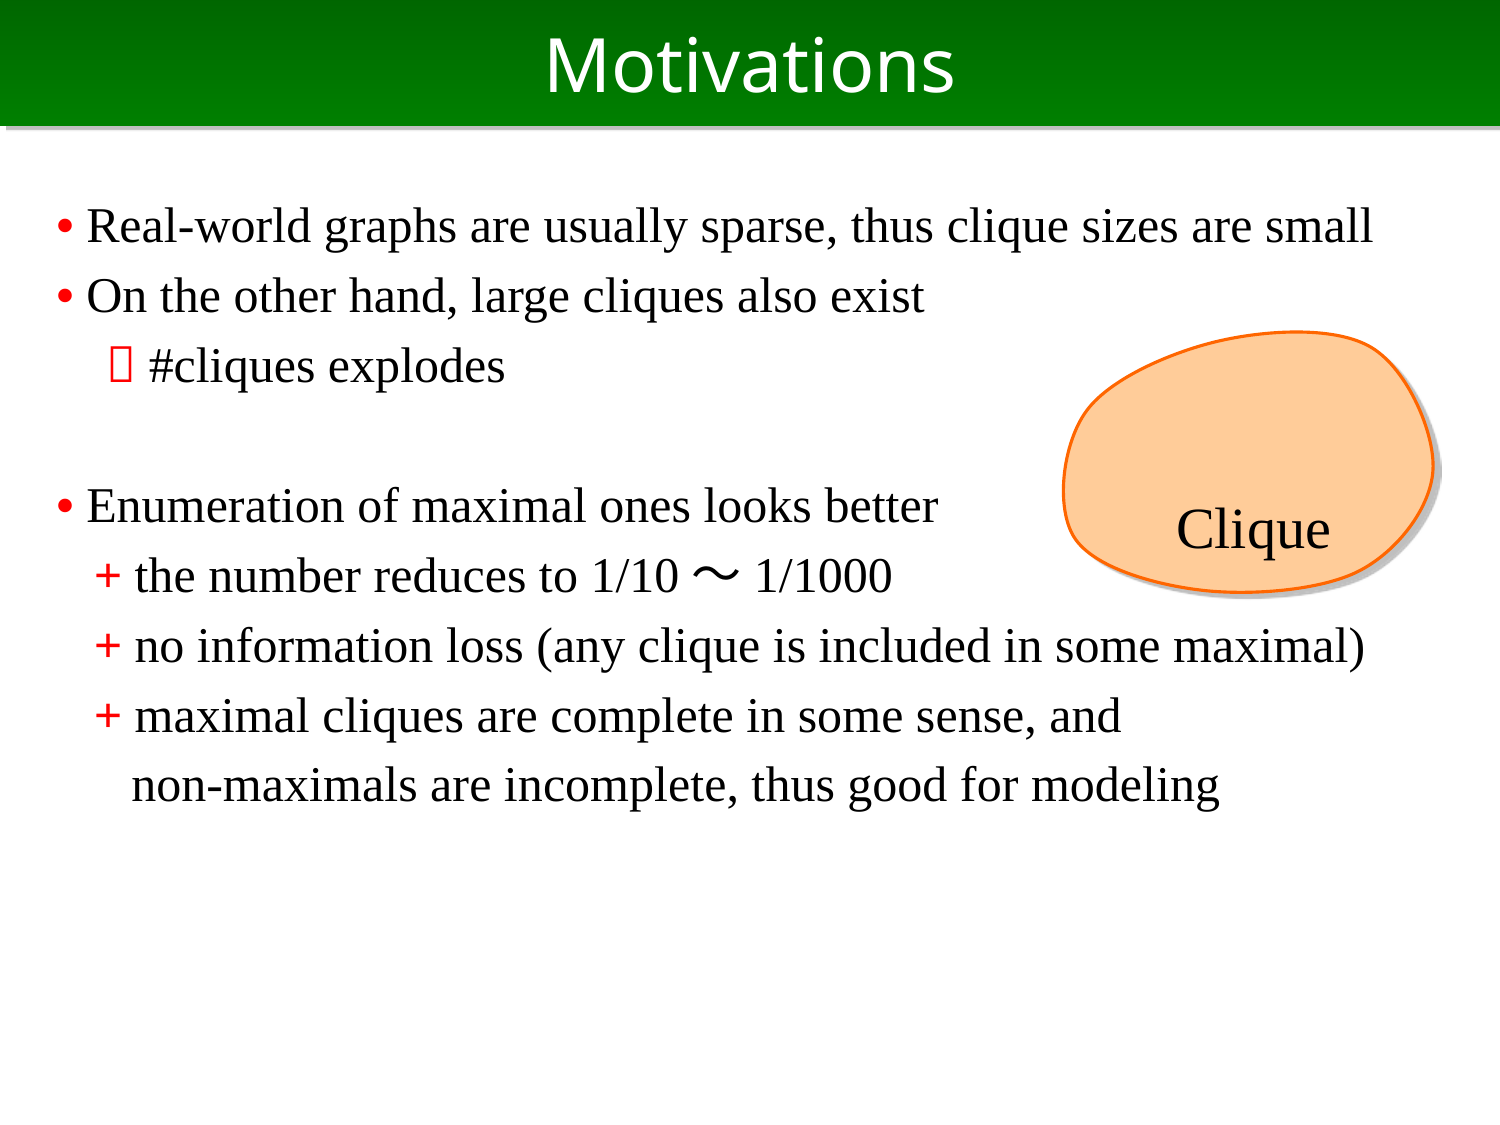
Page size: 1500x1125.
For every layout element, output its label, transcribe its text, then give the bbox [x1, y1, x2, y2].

text_box [1400, 375, 1434, 539]
subtitle • Real-world graphs are usually sparse, thus clique sizes are small • On the other hand, large cliques also exist  #cliques explodes • Enumeration of maximal ones looks better + the number reduces to 1/10～1/1000 + no information loss (any clique is included in some maximal) + maximal cliques are complete in some sense, and non-maximals are incomplete, thus good for modeling [40, 184, 1400, 1000]
title Motivations [0, 0, 1500, 126]
text_box Clique [1161, 482, 1376, 568]
